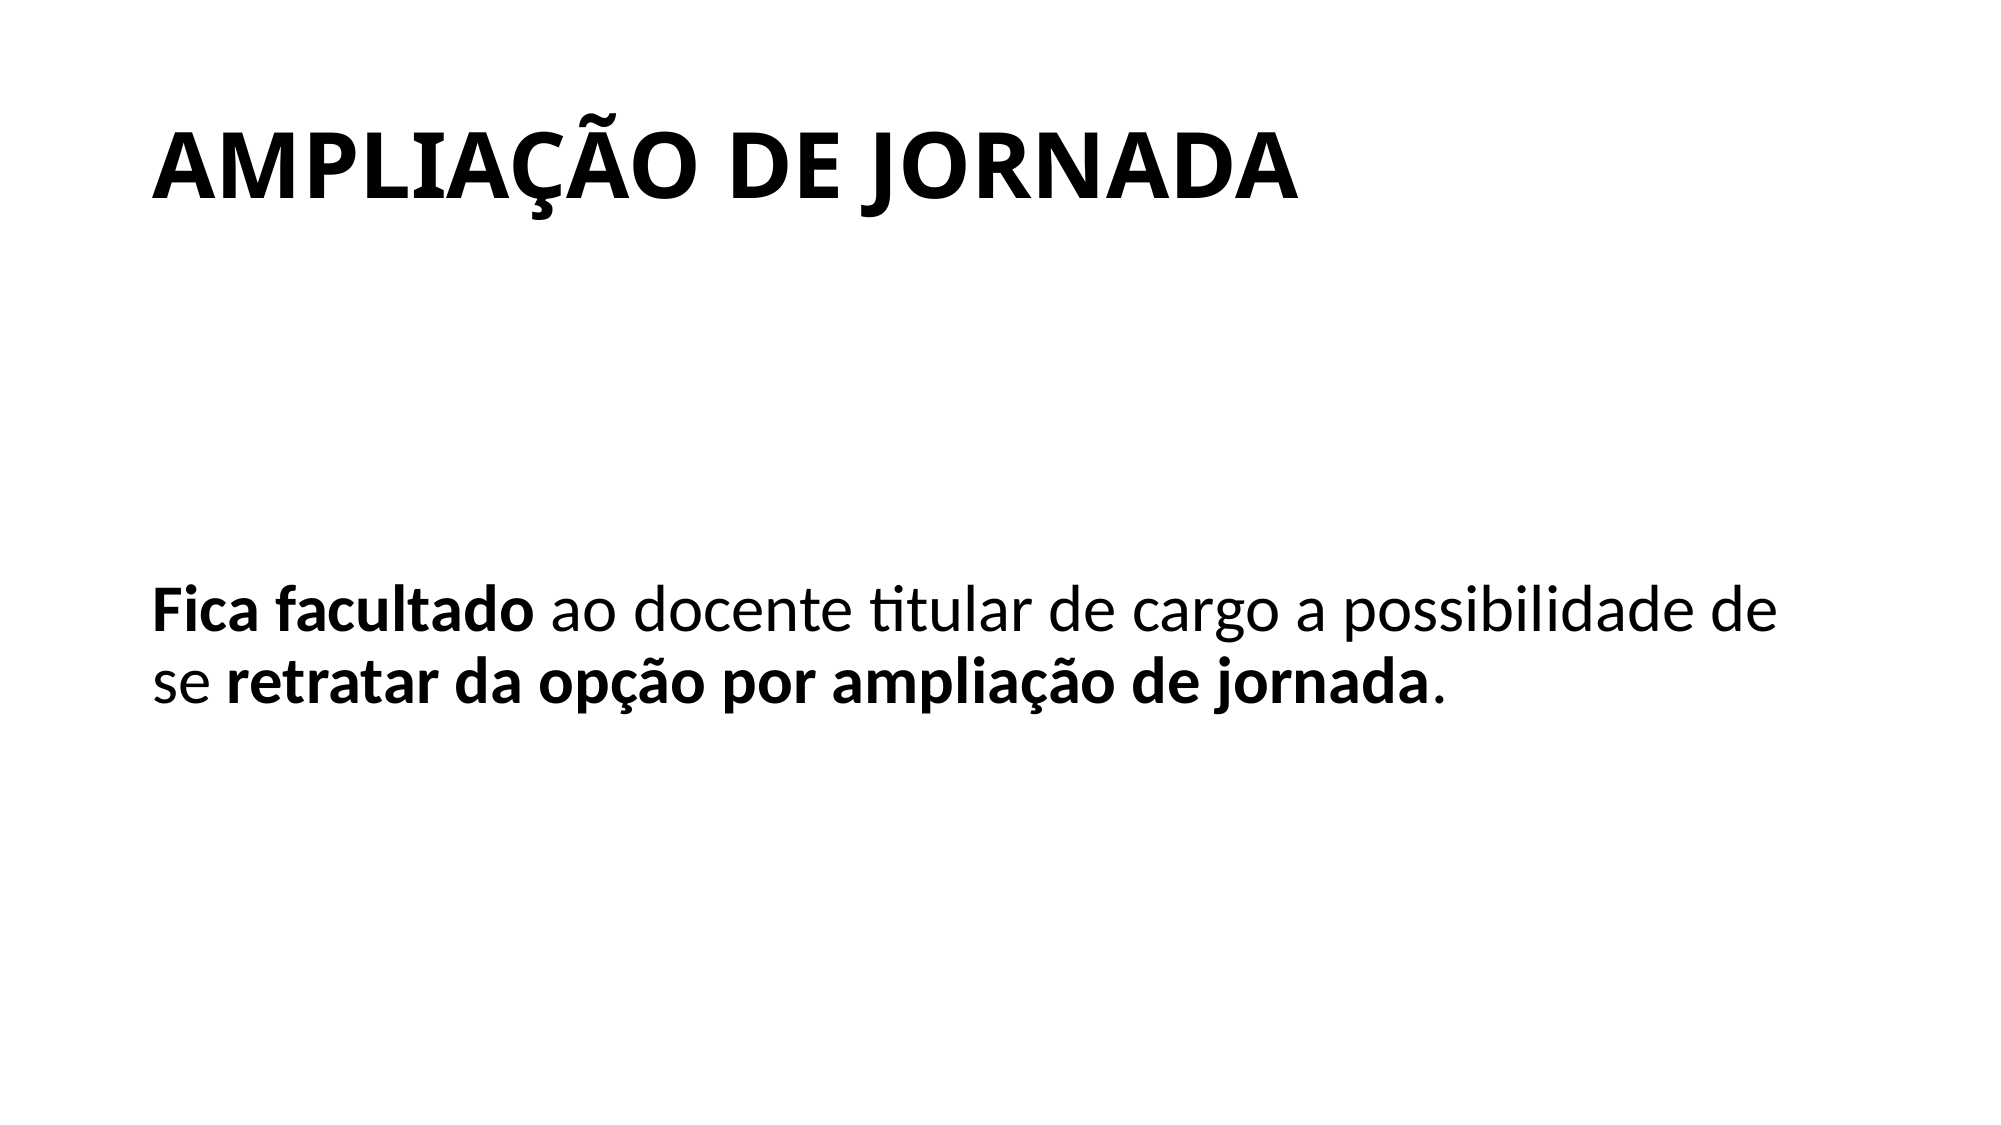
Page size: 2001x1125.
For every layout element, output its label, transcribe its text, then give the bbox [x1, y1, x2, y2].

title AMPLIAÇÃO DE JORNADA [137, 59, 1863, 278]
list Fica facultado ao docente titular de cargo a possibilidade de se retratar da opção por ampliação de jornada. [137, 299, 1863, 1014]
